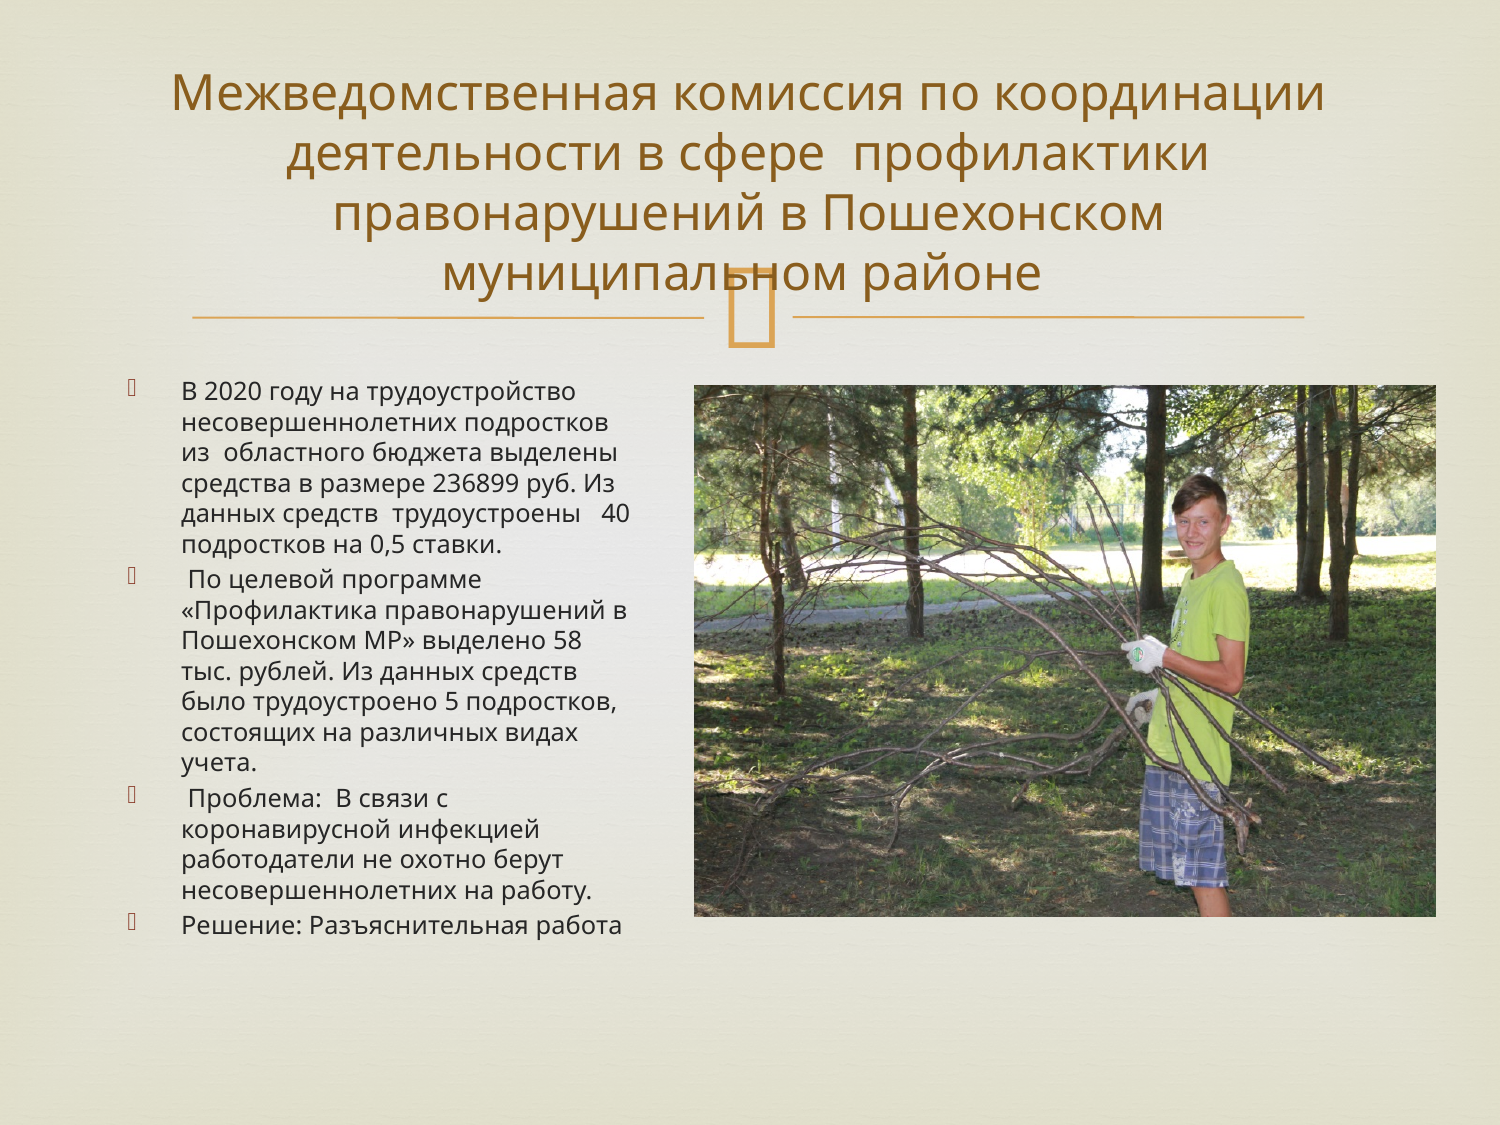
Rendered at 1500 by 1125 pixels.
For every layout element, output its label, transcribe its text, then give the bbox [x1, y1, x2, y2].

title Межведомственная комиссия по координации деятельности в сфере профилактики правонарушений в Пошехонском муниципальном районе [112, 93, 1386, 267]
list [694, 384, 1436, 918]
list В 2020 году на трудоустройство несовершеннолетних подростков из областного бюджета выделены средства в размере 236899 руб. Из данных средств трудоустроены 40 подростков на 0,5 ставки. По целевой программе «Профилактика правонарушений в Пошехонском МР» выделено 58 тыс. рублей. Из данных средств было трудоустроено 5 подростков, состоящих на различных видах учета. Проблема: В связи с коронавирусной инфекцией работодатели не охотно берут несовершеннолетних на работу. Решение: Разъяснительная работа [112, 367, 656, 953]
